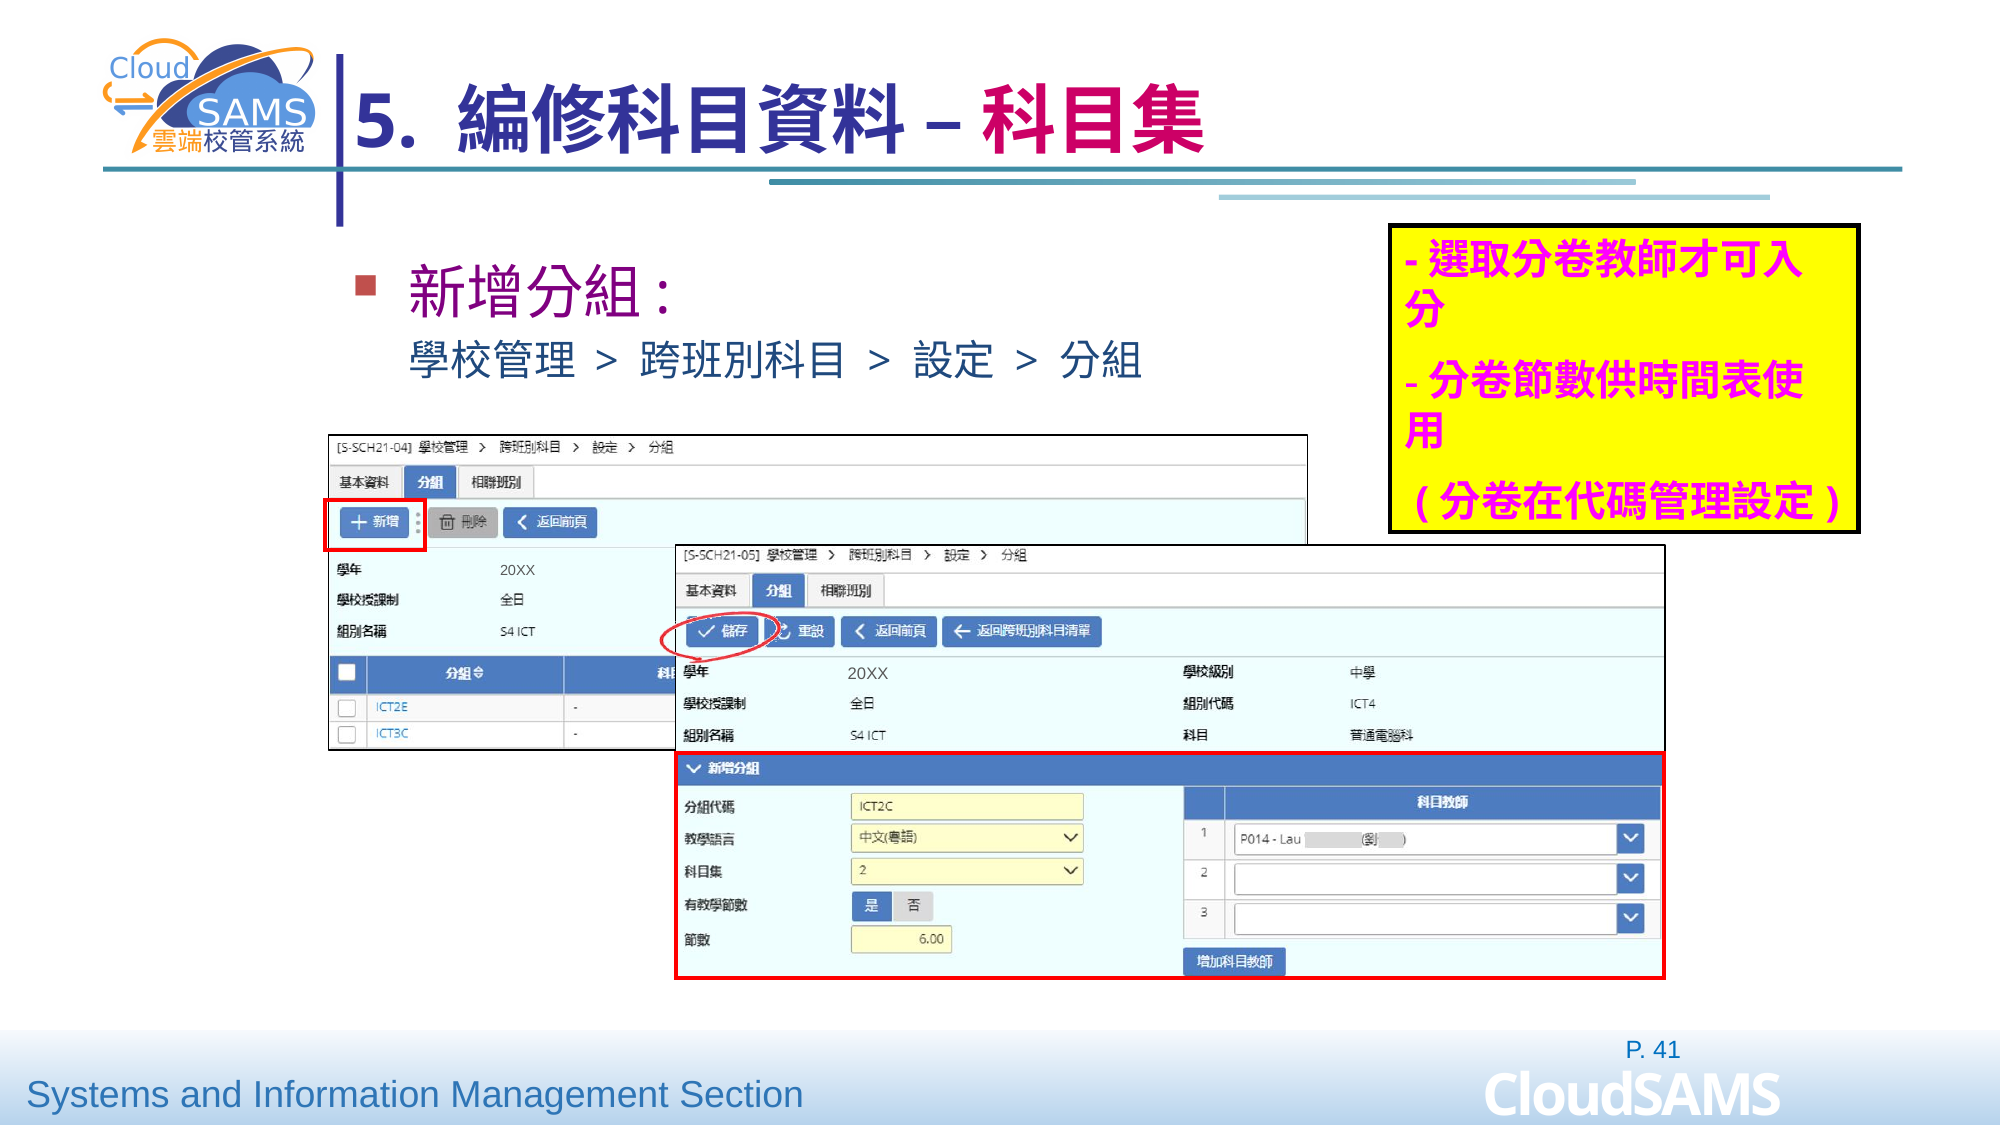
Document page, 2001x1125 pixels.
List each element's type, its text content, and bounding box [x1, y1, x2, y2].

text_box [675, 545, 1665, 979]
text_box 新增分組: 學校管理 > 跨班別科目 > 設定 > 分組 [337, 247, 1663, 411]
picture [87, 7, 349, 175]
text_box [324, 435, 1307, 750]
title 5. 編修科目資料 – 科目集 [340, 44, 1907, 170]
picture [649, 599, 797, 685]
text_box -選取分卷教師才可入分 -分卷節數供時間表使用 (分卷在代碼管理設定) [1389, 225, 1859, 533]
